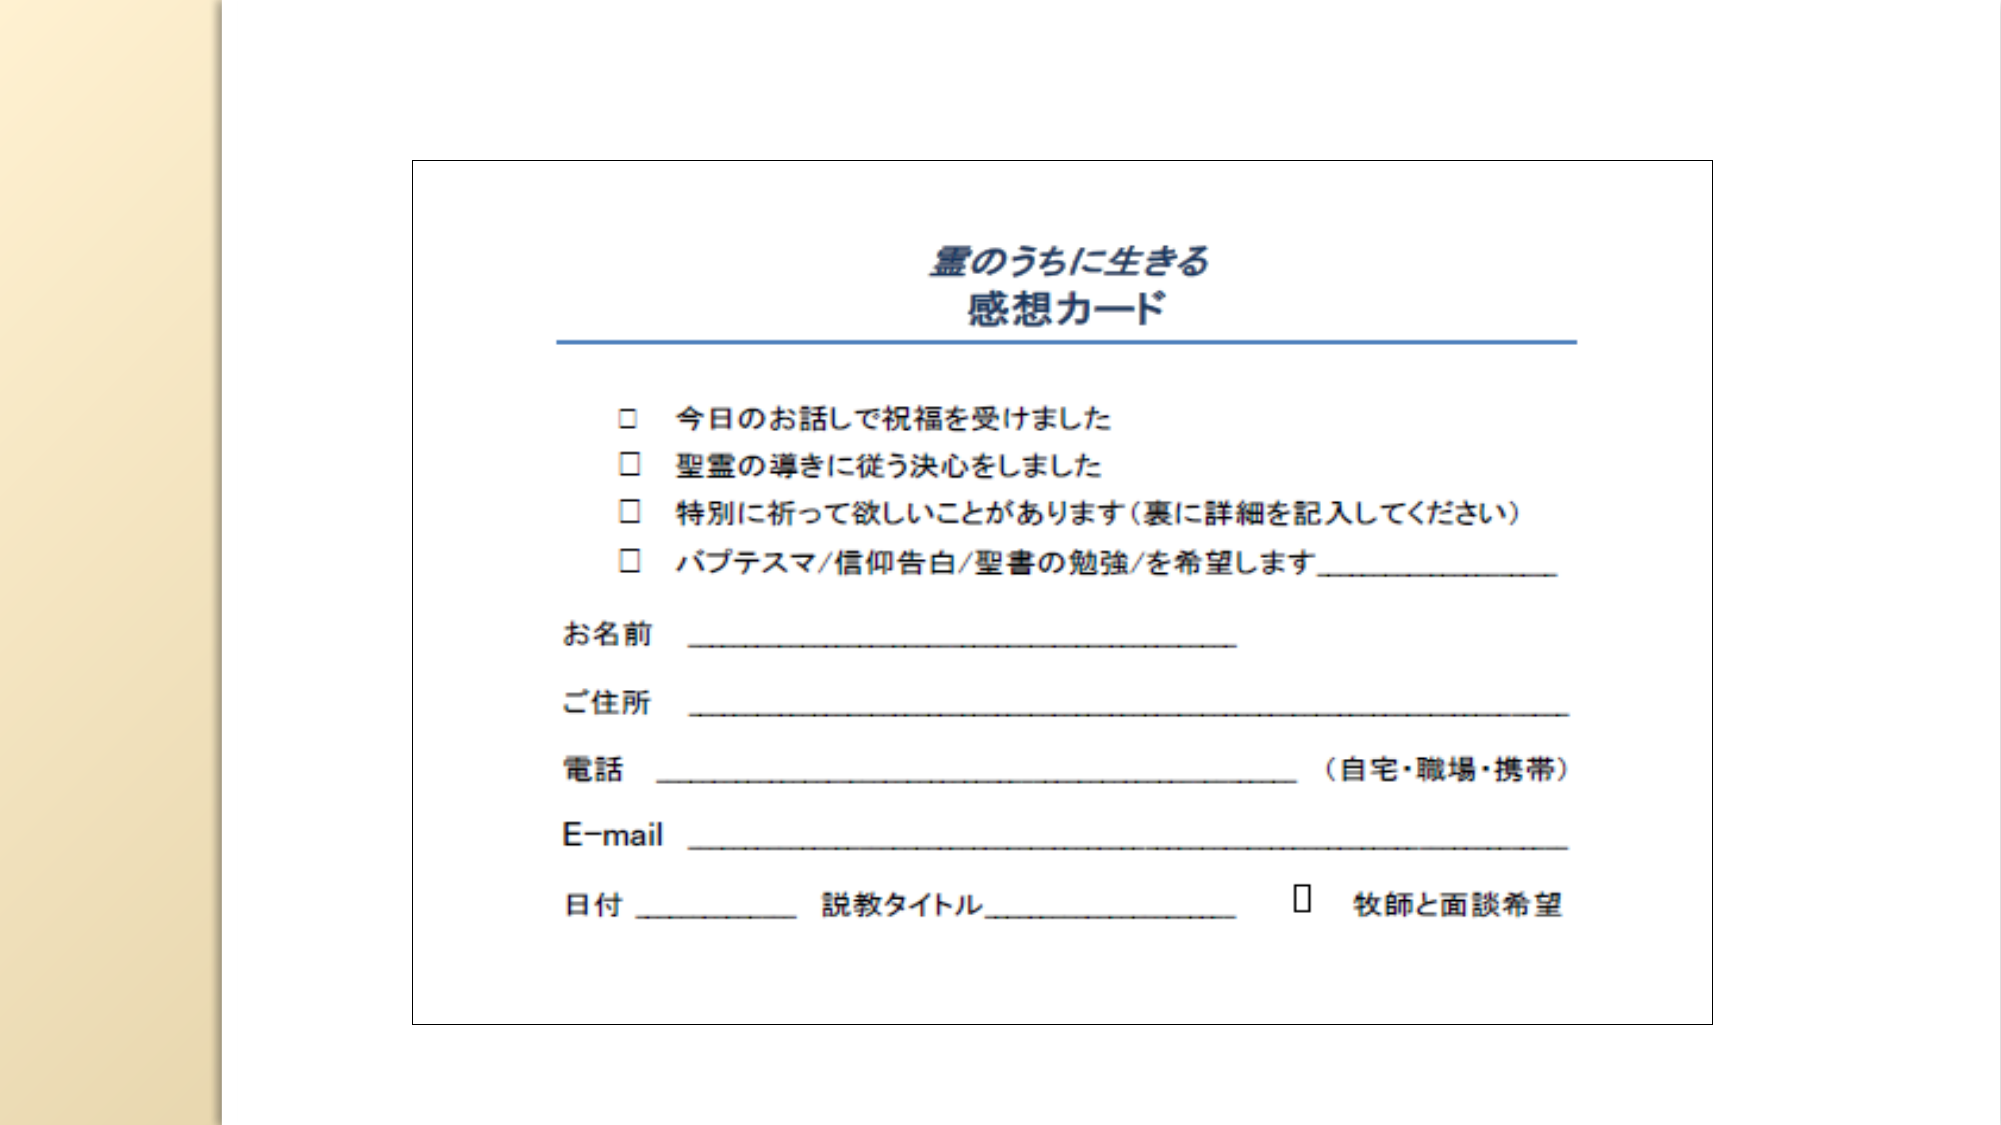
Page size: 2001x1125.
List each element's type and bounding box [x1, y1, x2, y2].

picture [412, 160, 1713, 1026]
